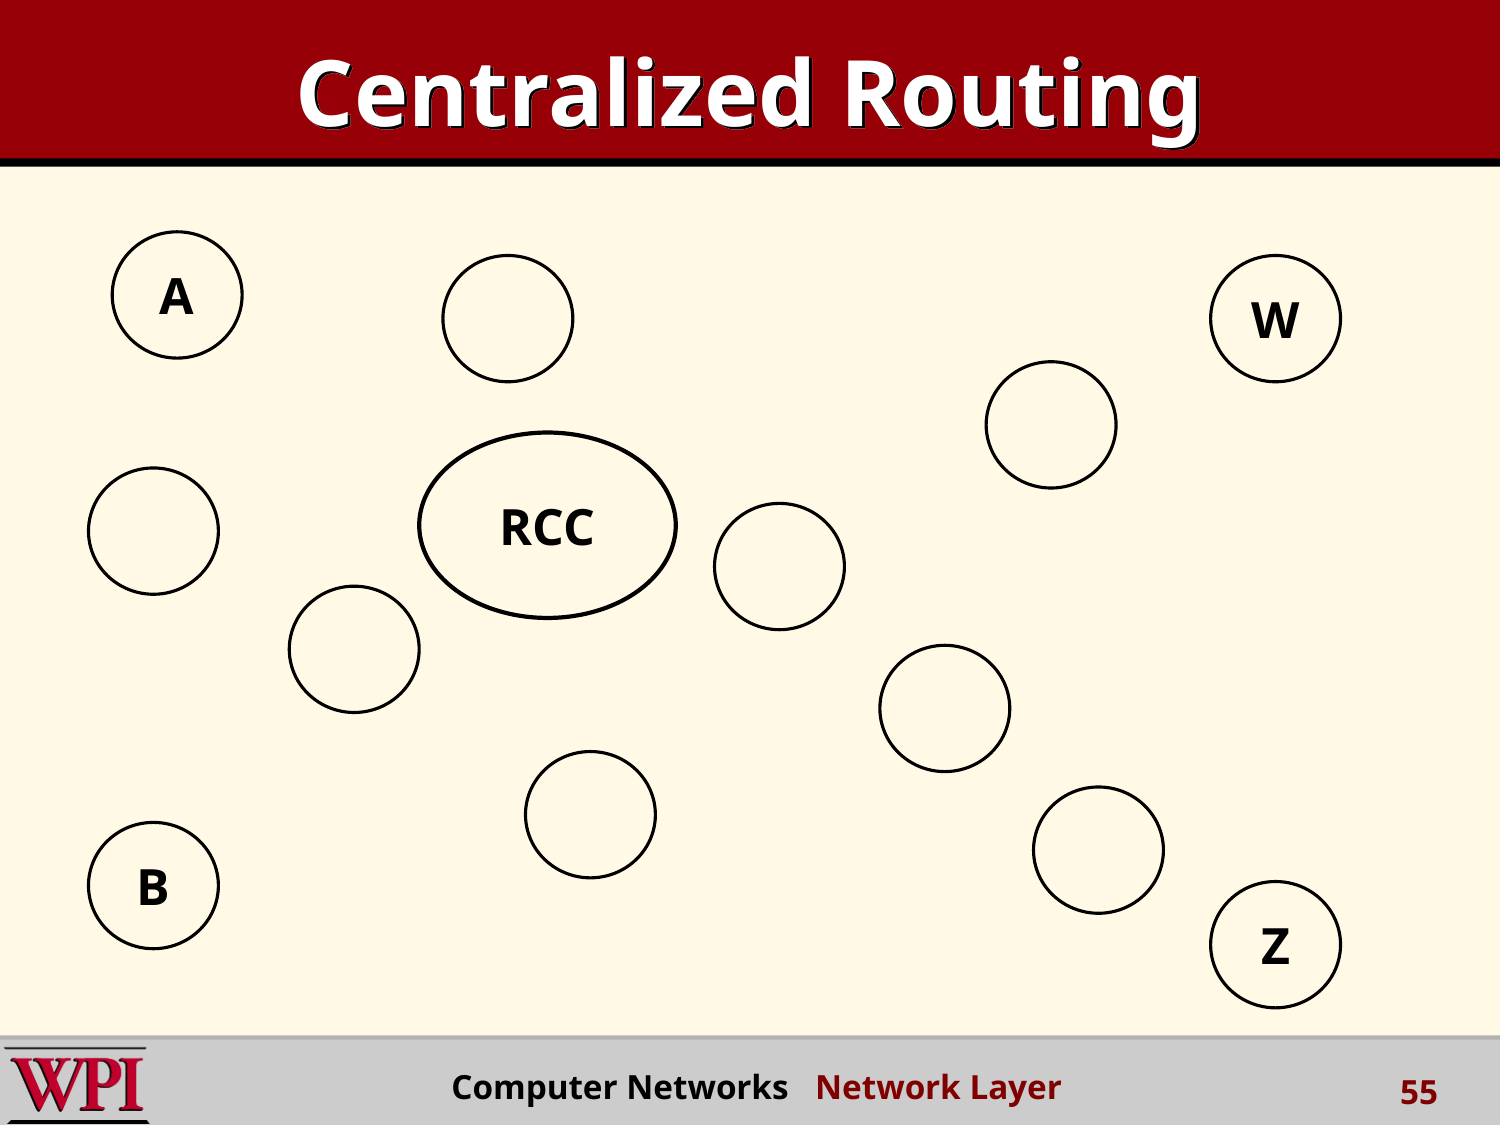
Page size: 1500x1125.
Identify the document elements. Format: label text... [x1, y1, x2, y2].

text_box RCC [419, 432, 676, 618]
text_box [714, 503, 845, 630]
text_box B [88, 822, 219, 949]
text_box [88, 467, 219, 595]
title Centralized Routing [29, 18, 1471, 150]
picture [0, 1040, 1500, 1125]
picture [0, 167, 1500, 1035]
footer Computer Networks Network Layer [210, 1058, 1304, 1107]
text_box [289, 586, 420, 713]
text_box [879, 645, 1010, 772]
text_box [442, 255, 573, 382]
text_box [986, 361, 1117, 489]
text_box Z [1210, 881, 1341, 1008]
slide_number 55 [1344, 1063, 1495, 1102]
picture [0, 0, 1500, 158]
text_box [1033, 786, 1164, 914]
text_box W [1210, 255, 1341, 382]
text_box [525, 751, 656, 878]
text_box A [112, 231, 243, 359]
